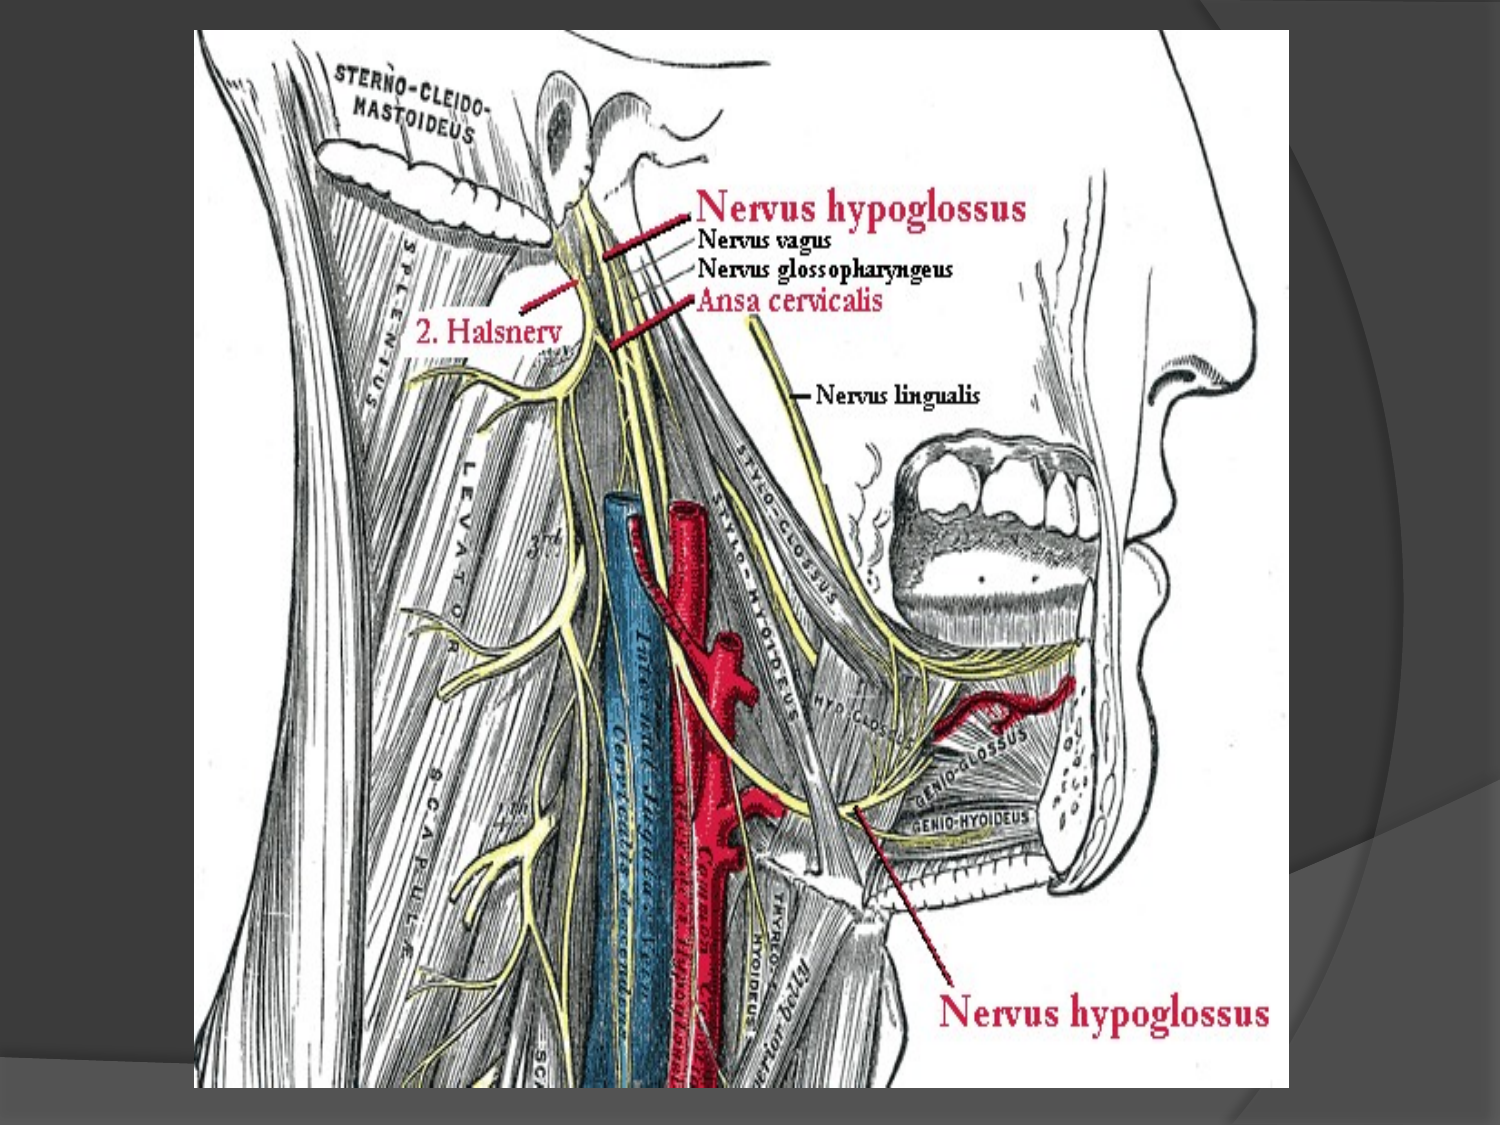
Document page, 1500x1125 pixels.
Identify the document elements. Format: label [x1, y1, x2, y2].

picture [194, 30, 1289, 1088]
